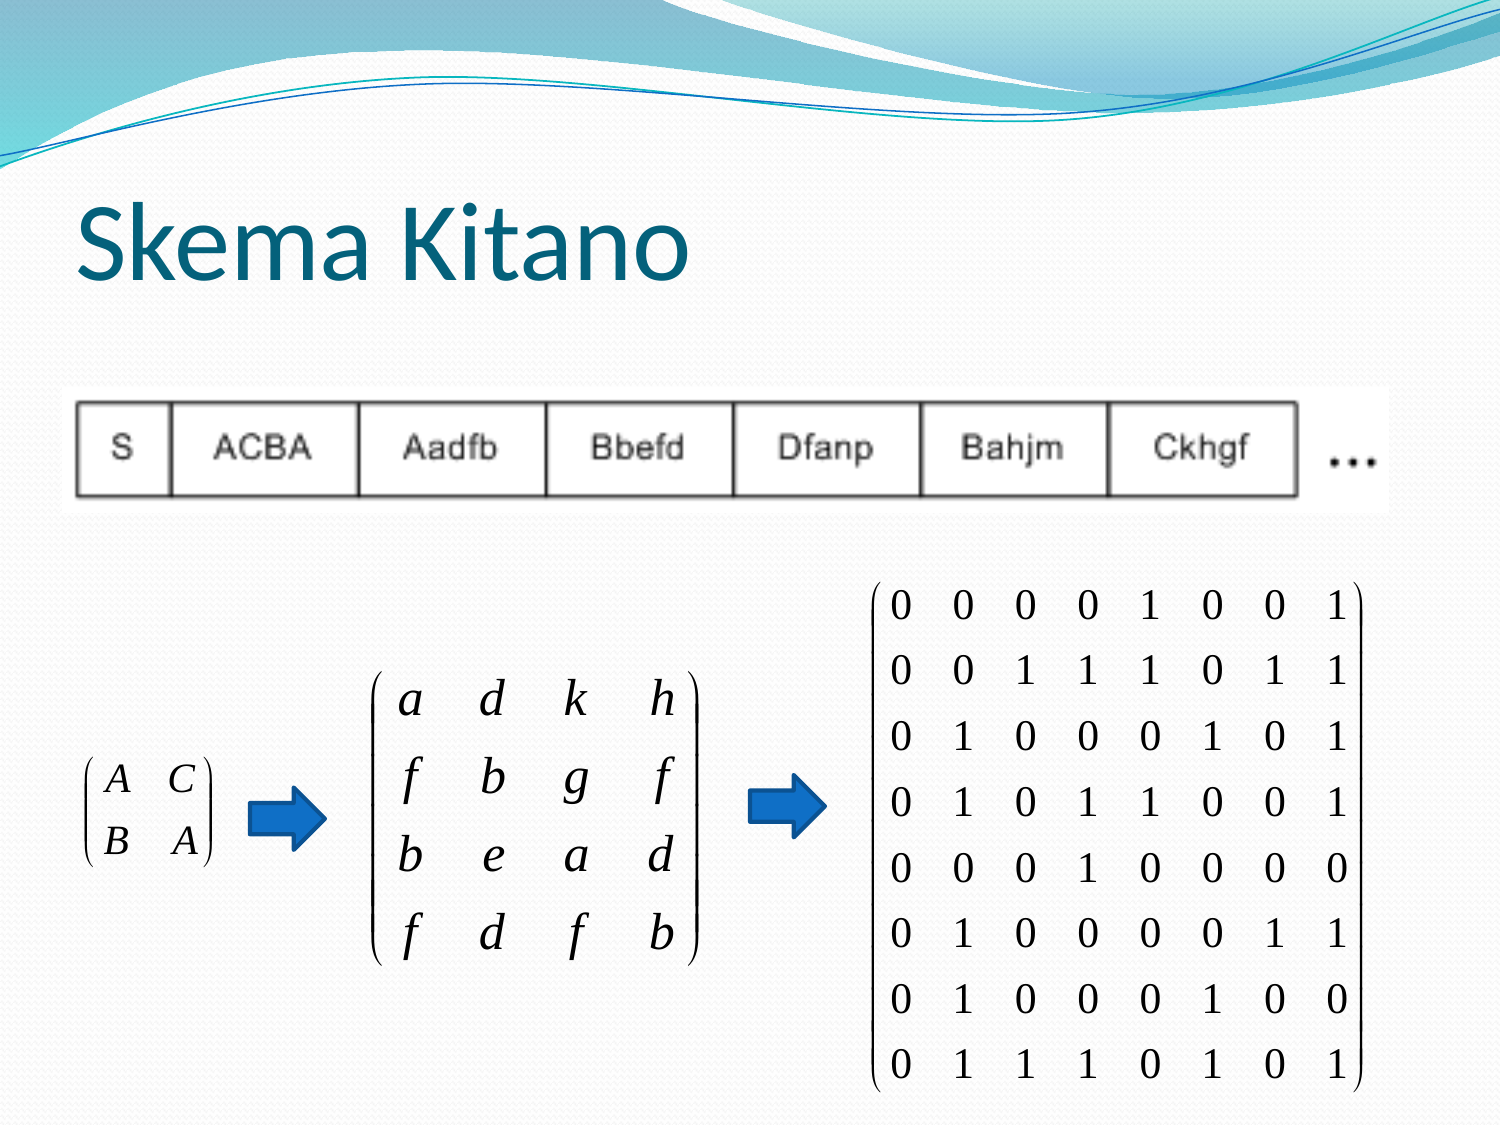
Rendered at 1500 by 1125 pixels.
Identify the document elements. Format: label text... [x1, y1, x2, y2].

title Skema Kitano [74, 115, 1426, 304]
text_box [863, 574, 1376, 1101]
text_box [360, 662, 713, 976]
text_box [76, 749, 226, 876]
picture [62, 387, 1390, 513]
text_box [247, 785, 328, 852]
text_box [747, 772, 828, 840]
